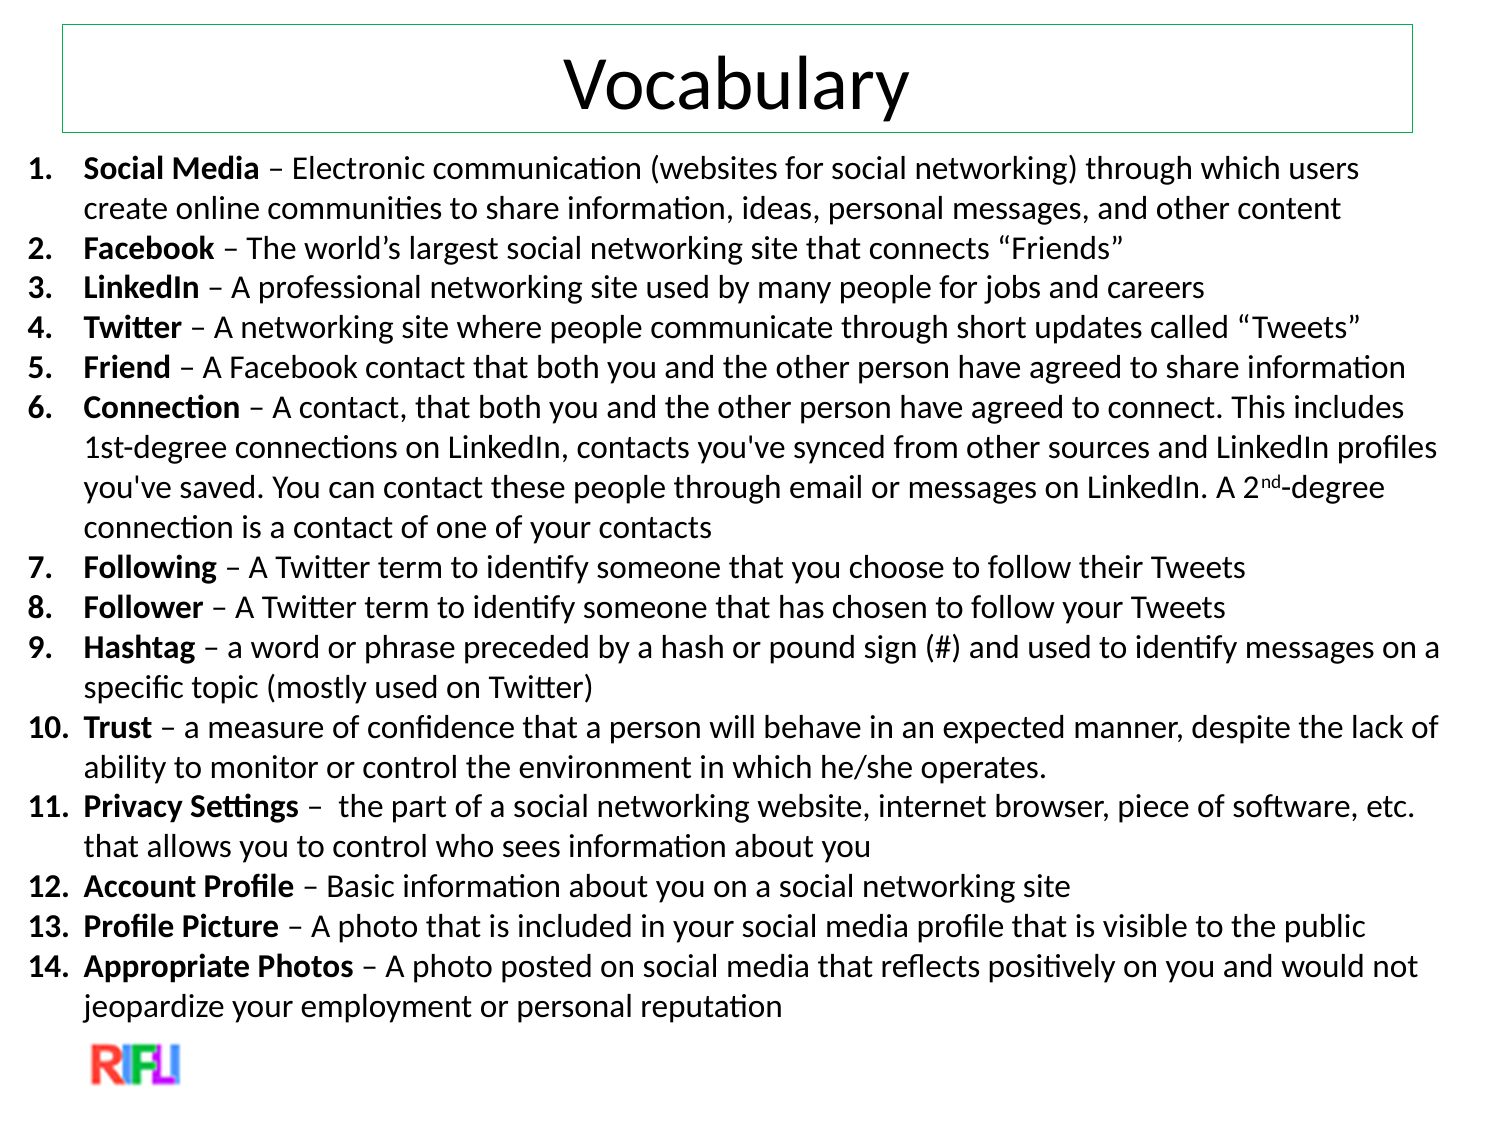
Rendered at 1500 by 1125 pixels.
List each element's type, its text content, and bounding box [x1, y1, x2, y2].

list Social Media – Electronic communication (websites for social networking) through which users create online communities to share information, ideas, personal messages, and other content Facebook – The world’s largest social networking site that connects “Friends” LinkedIn – A professional networking site used by many people for jobs and careers Twitter – A networking site where people communicate through short updates called “Tweets” Friend – A Facebook contact that both you and the other person have agreed to share information Connection – A contact, that both you and the other person have agreed to connect. This includes 1st-degree connections on LinkedIn, contacts you've synced from other sources and LinkedIn profiles you've saved. You can contact these people through email or messages on LinkedIn. A 2nd-degree connection is a contact of one of your contacts Following – A Twitter term to identify someone that you choose to follow their Tweets Follower – A Twitter term to identify someone that has chosen to follow your Tweets Hashtag – a word or phrase preceded by a hash or pound sign (#) and used to identify messages on a specific topic (mostly used on Twitter) Trust – a measure of confidence that a person will behave in an expected manner, despite the lack of ability to monitor or control the environment in which he/she operates. Privacy Settings – the part of a social networking website, internet browser, piece of software, etc. that allows you to control who sees information about you Account Profile – Basic information about you on a social networking site Profile Picture – A photo that is included in your social media profile that is visible to the public Appropriate Photos – A photo posted on social media that reflects positively on you and would not jeopardize your employment or personal reputation [12, 138, 1463, 939]
title Vocabulary [62, 24, 1413, 133]
picture [75, 1002, 195, 1123]
